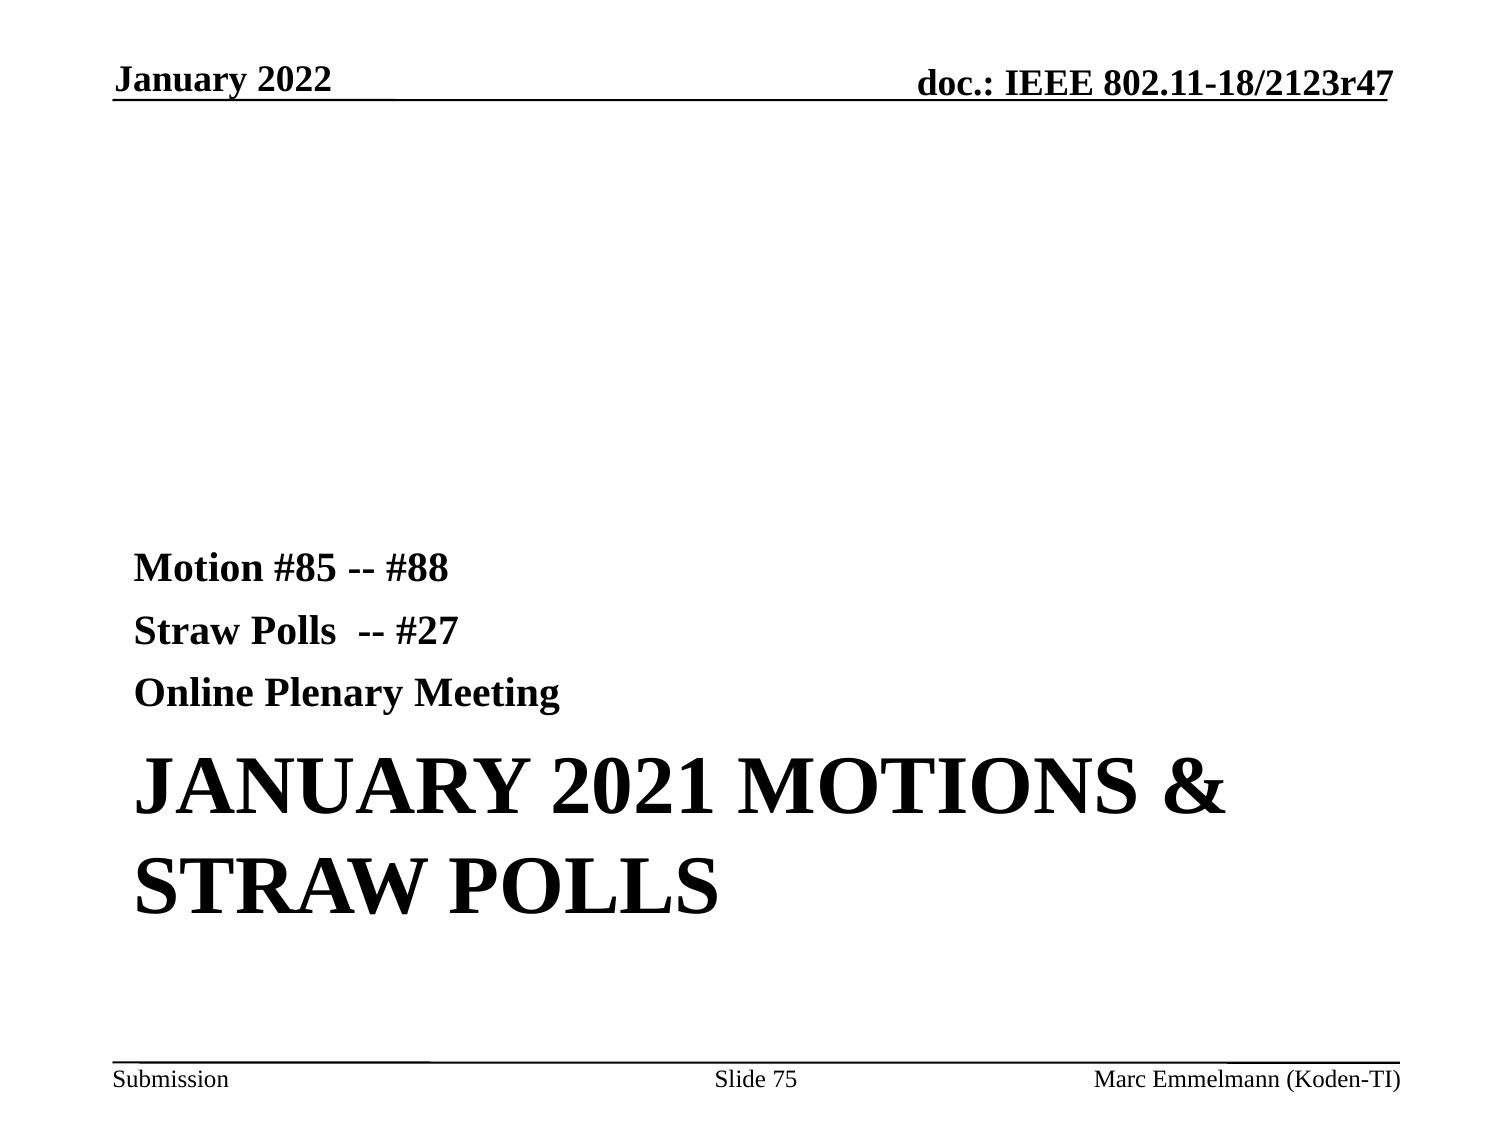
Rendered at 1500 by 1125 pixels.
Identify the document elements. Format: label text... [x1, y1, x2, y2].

footer Marc Emmelmann (Koden-TI) [878, 1061, 1402, 1093]
list Motion #85 -- #88 Straw Polls -- #27 Online Plenary Meeting [118, 476, 1394, 724]
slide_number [114, 54, 423, 100]
slide_number Slide 75 [712, 1061, 800, 1123]
title January 2021 Motions & Straw Polls [118, 724, 1394, 947]
